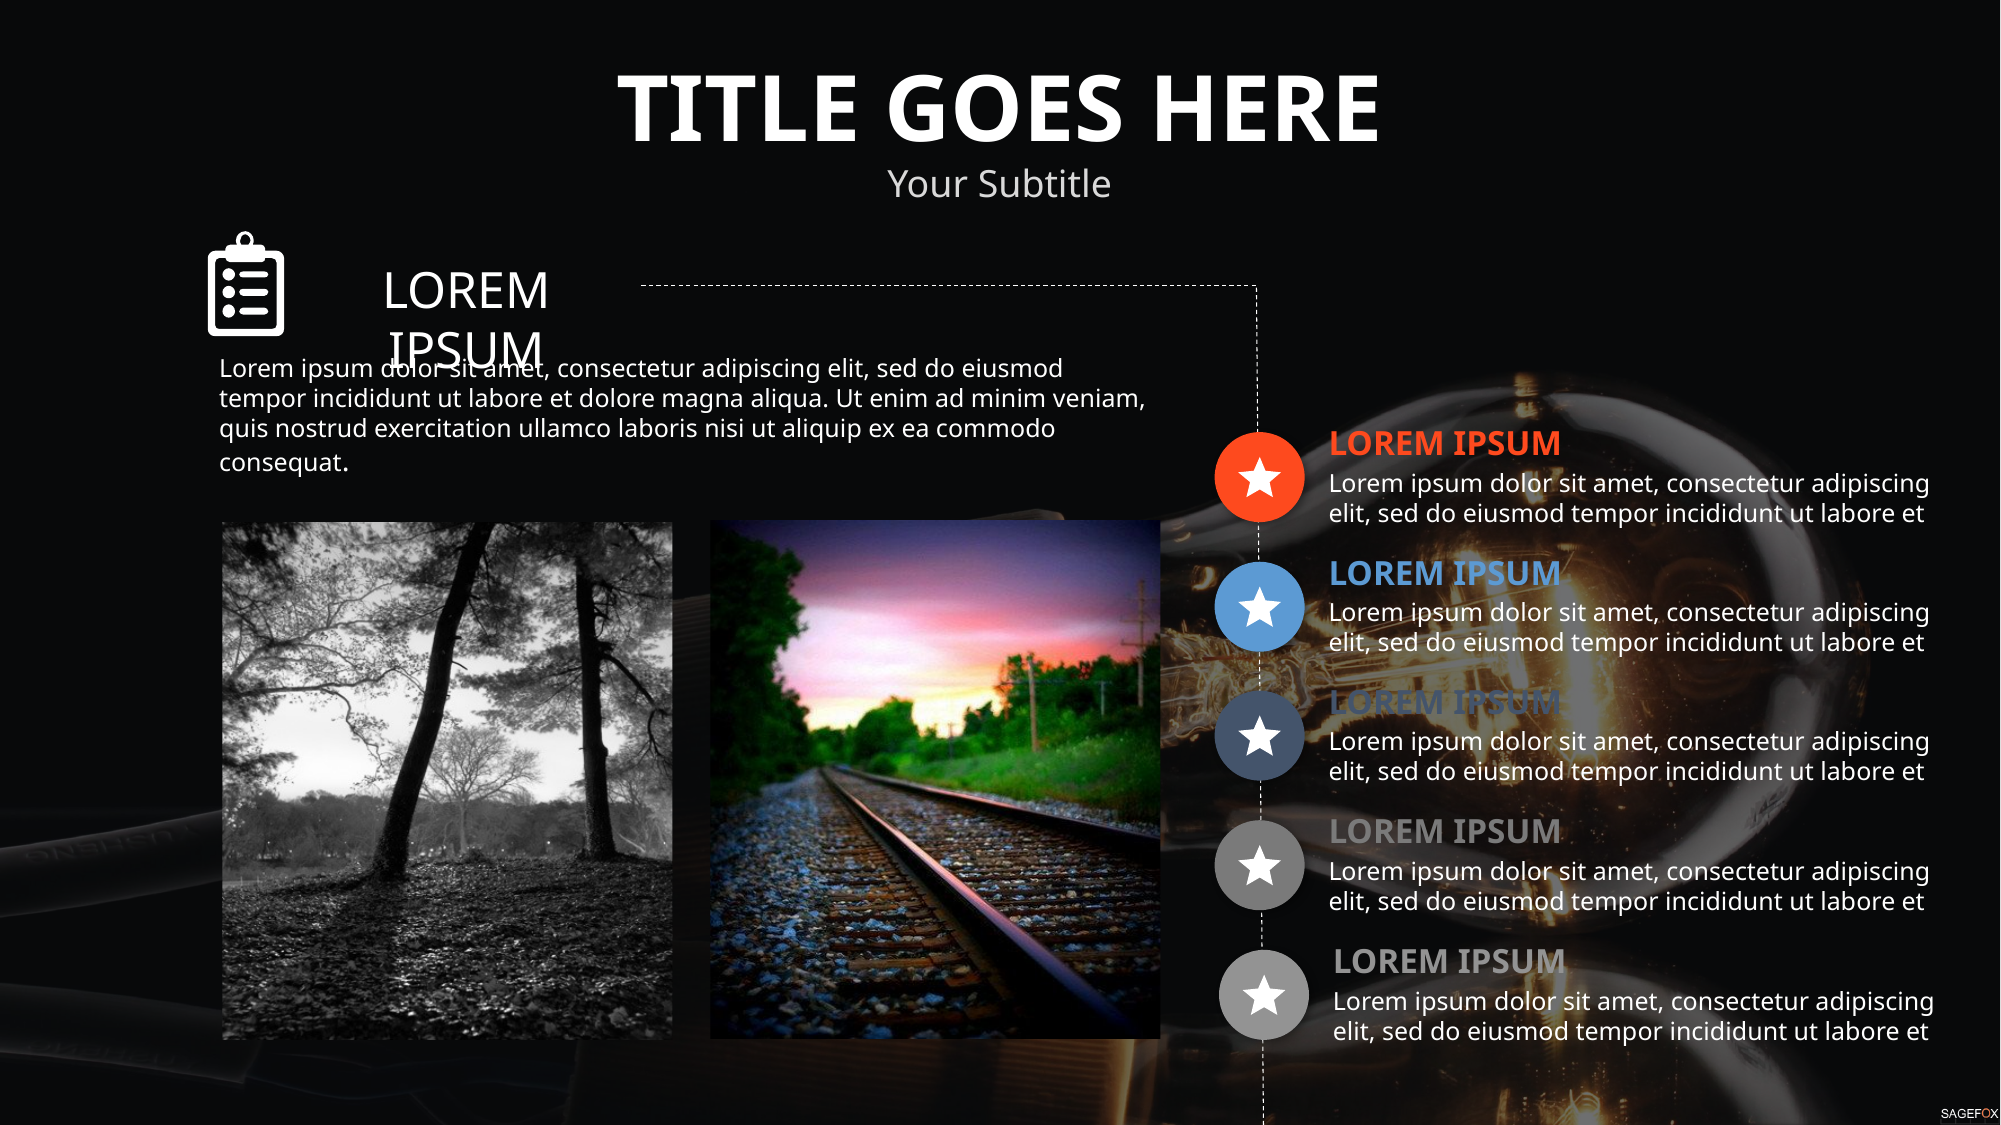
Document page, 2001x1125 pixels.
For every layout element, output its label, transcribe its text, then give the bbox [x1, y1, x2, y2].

text_box [221, 521, 673, 1041]
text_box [1214, 432, 1305, 523]
text_box LOREM IPSUM Lorem ipsum dolor sit amet, consectetur adipiscing elit, sed do eiusmod tempor incididunt ut labore et [1318, 675, 1953, 791]
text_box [1214, 561, 1305, 652]
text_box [1256, 523, 1264, 561]
text_box [709, 520, 1161, 1039]
text_box LOREM IPSUM [292, 250, 642, 344]
text_box LOREM IPSUM Lorem ipsum dolor sit amet, consectetur adipiscing elit, sed do eiusmod tempor incididunt ut labore et [1322, 935, 1958, 1050]
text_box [1256, 1040, 1264, 1125]
text_box TITLE GOES HERE Your Subtitle [548, 42, 1452, 212]
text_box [207, 231, 285, 337]
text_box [1256, 781, 1264, 820]
text_box LOREM IPSUM Lorem ipsum dolor sit amet, consectetur adipiscing elit, sed do eiusmod tempor incididunt ut labore et [1318, 546, 1953, 662]
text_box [1214, 820, 1305, 911]
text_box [1256, 287, 1264, 432]
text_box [1218, 949, 1309, 1040]
text_box LOREM IPSUM Lorem ipsum dolor sit amet, consectetur adipiscing elit, sed do eiusmod tempor incididunt ut labore et [1318, 805, 1953, 921]
text_box Lorem ipsum dolor sit amet, consectetur adipiscing elit, sed do eiusmod tempor incididunt ut labore et dolore magna aliqua. Ut enim ad minim veniam, quis nostrud exercitation ullamco laboris nisi ut aliquip ex ea commodo consequat. [204, 344, 1168, 485]
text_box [1214, 690, 1305, 781]
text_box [1256, 652, 1264, 690]
text_box LOREM IPSUM Lorem ipsum dolor sit amet, consectetur adipiscing elit, sed do eiusmod tempor incididunt ut labore et [1318, 417, 1953, 533]
picture [0, 0, 2001, 1125]
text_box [1256, 911, 1264, 949]
